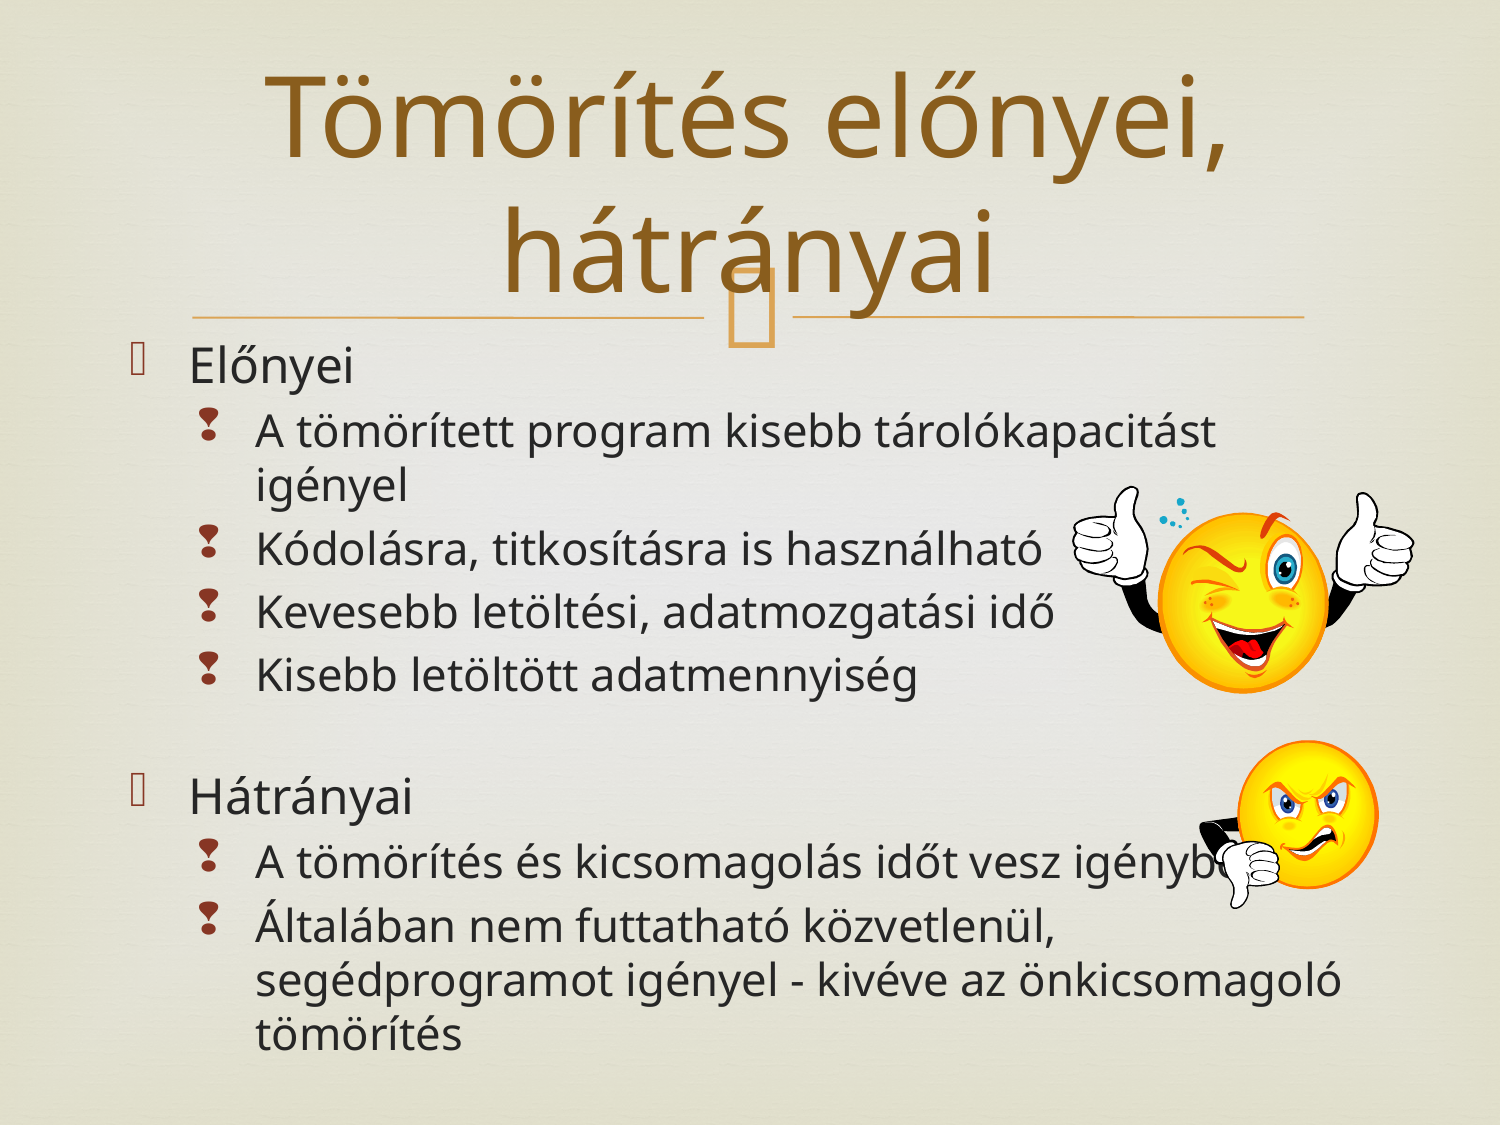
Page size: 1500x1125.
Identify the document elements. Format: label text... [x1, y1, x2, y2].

picture [1070, 484, 1416, 696]
list Előnyei A tömörített program kisebb tárolókapacitást igényel Kódolásra, titkosításra is használható Kevesebb letöltési, adatmozgatási idő Kisebb letöltött adatmennyiség Hátrányai A tömörítés és kicsomagolás időt vesz igénybe Általában nem futtatható közvetlenül, segédprogramot igényel - kivéve az önkicsomagoló tömörítés [114, 326, 1386, 1071]
title Tömörítés előnyei, hátrányai [112, 93, 1386, 267]
picture [1198, 739, 1380, 910]
